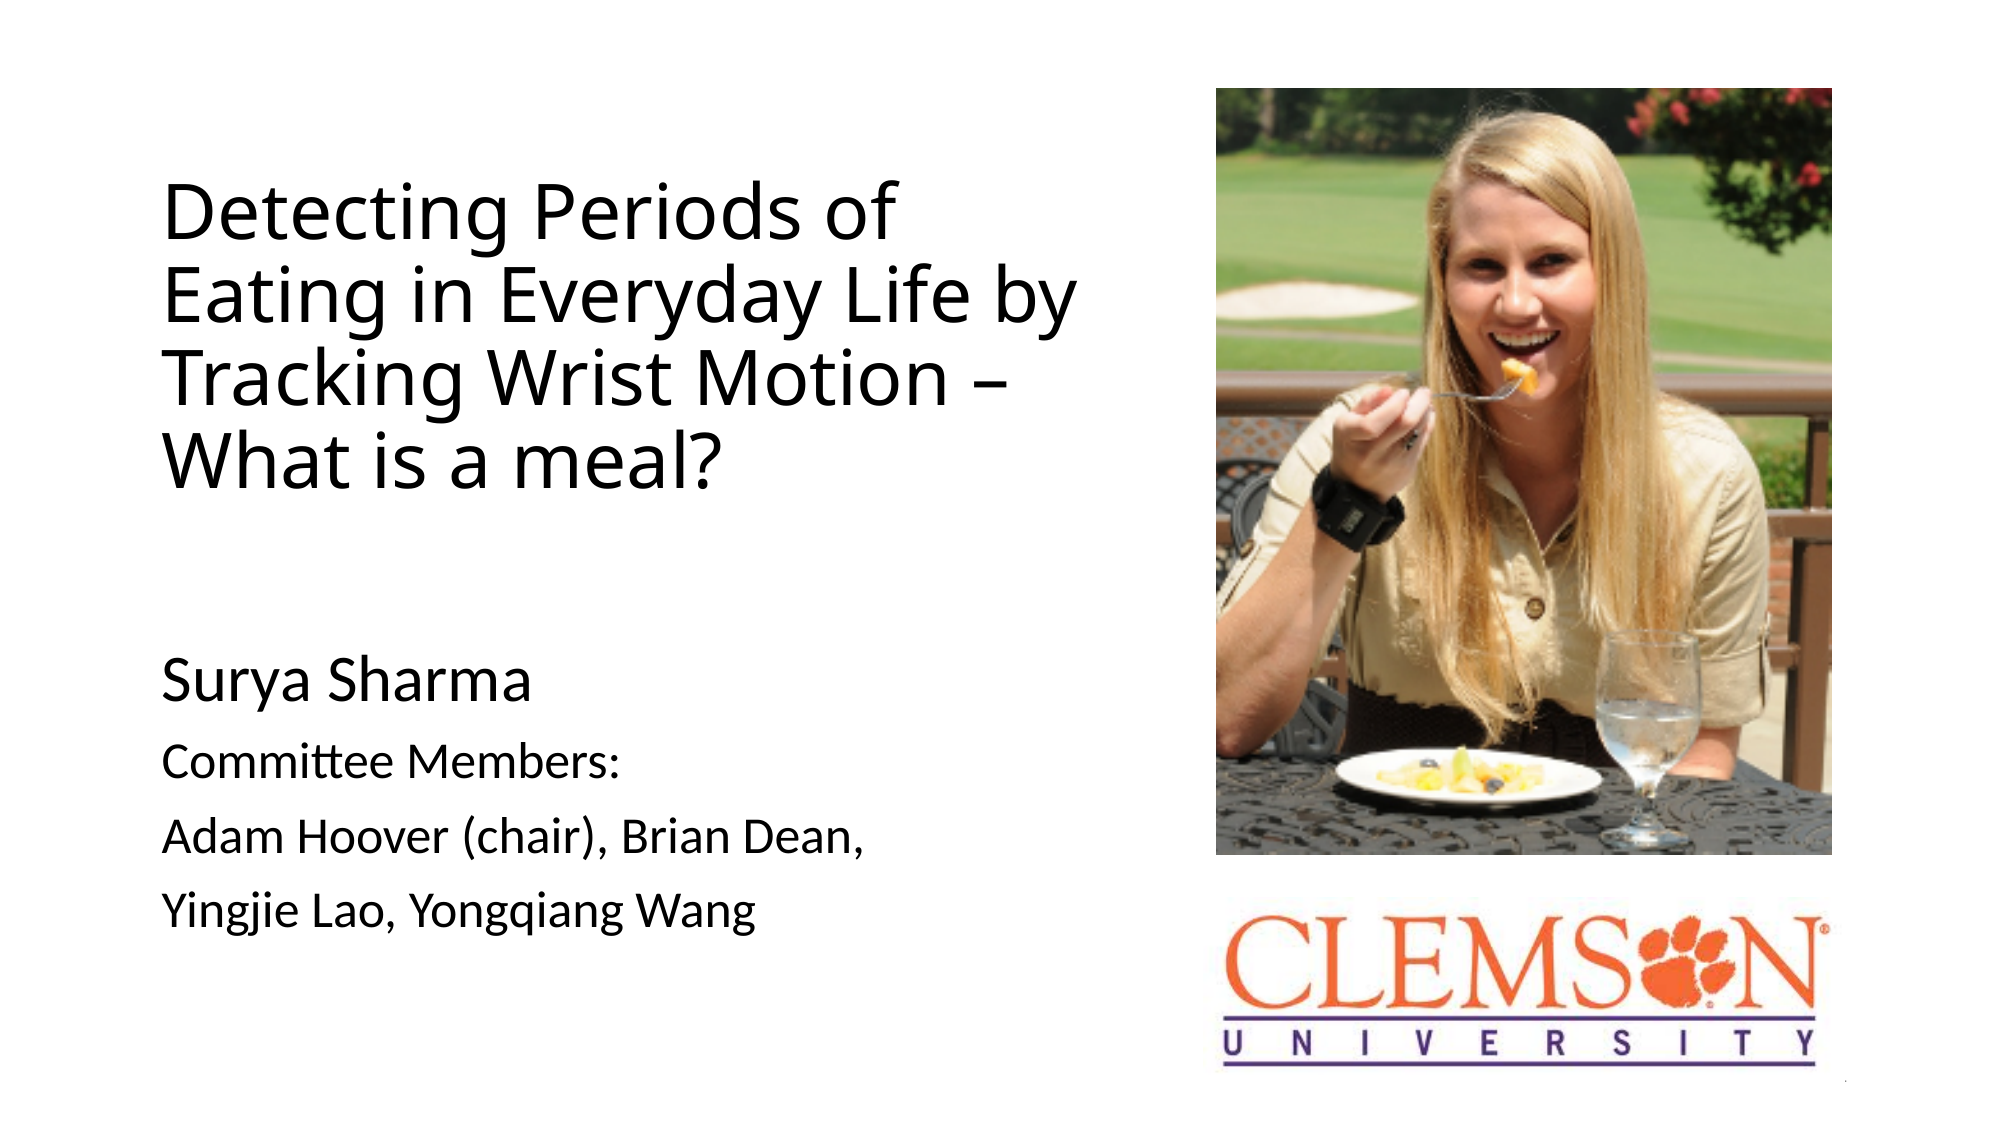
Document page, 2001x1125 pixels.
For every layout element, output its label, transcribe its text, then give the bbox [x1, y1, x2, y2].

slide_number 1 [1412, 1042, 1863, 1103]
subtitle Surya Sharma Committee Members: Adam Hoover (chair), Brian Dean, Yingjie Lao, Yongqiang Wang [146, 636, 1647, 950]
picture [1216, 88, 1832, 855]
picture [1203, 897, 1845, 1090]
title Detecting Periods of Eating in Everyday Life by Tracking Wrist Motion – What is a meal? [146, 160, 1098, 513]
